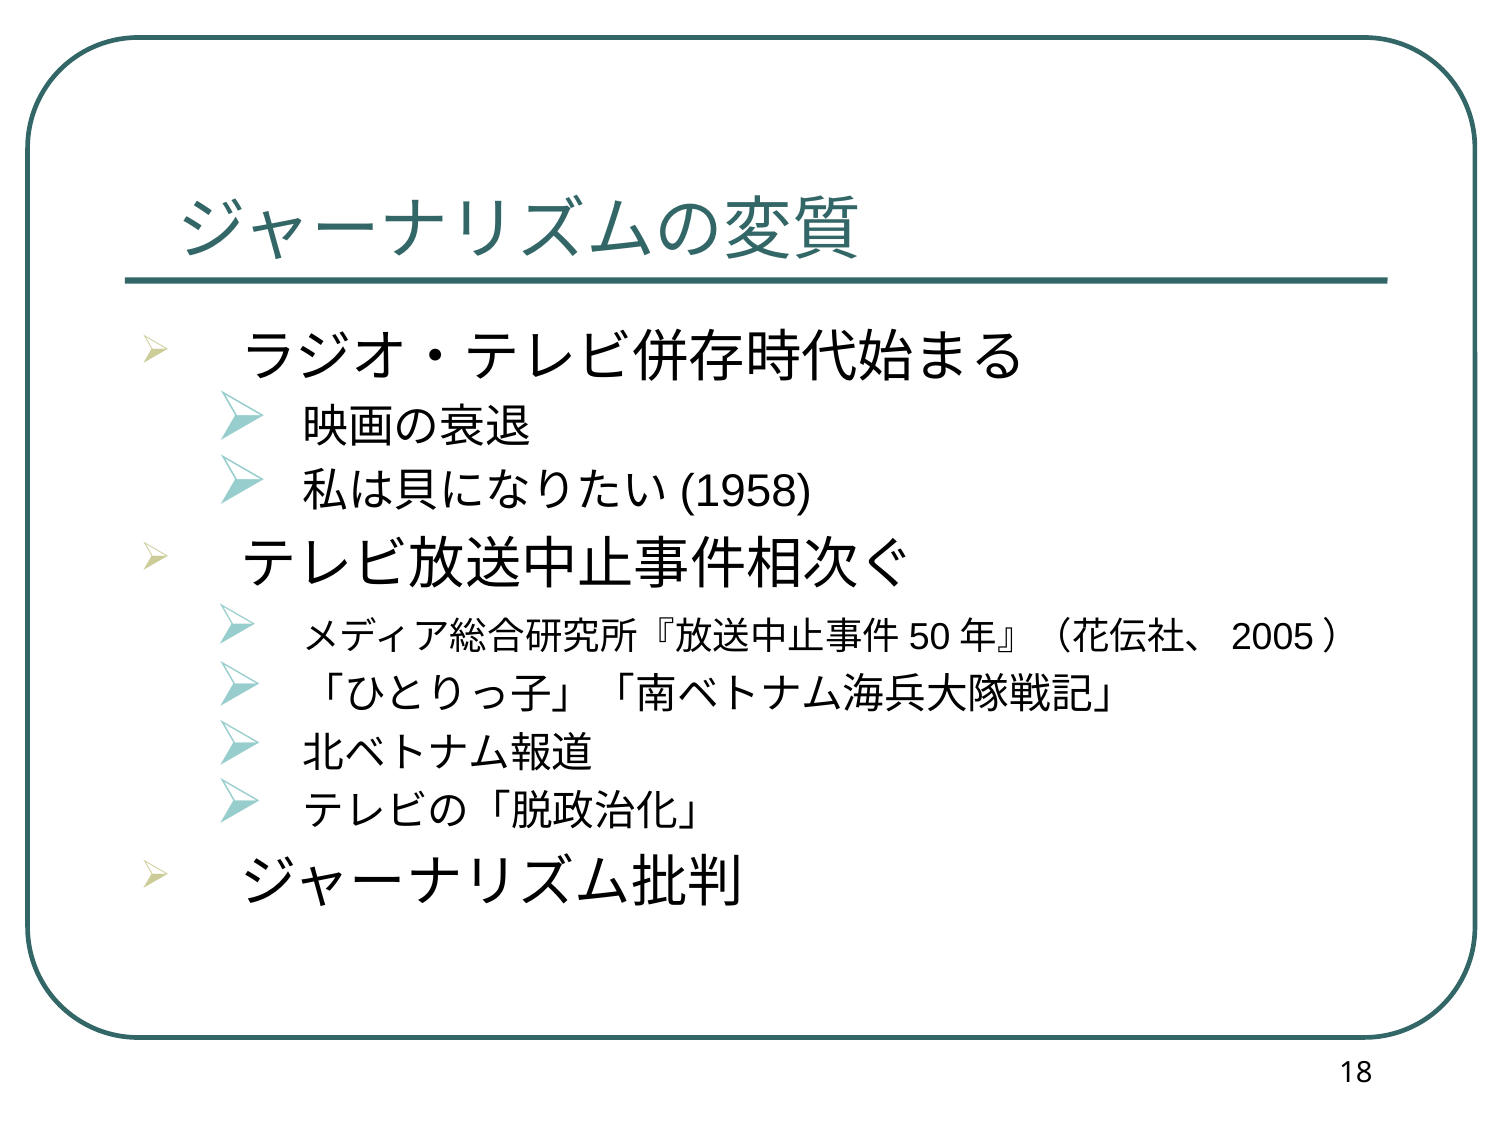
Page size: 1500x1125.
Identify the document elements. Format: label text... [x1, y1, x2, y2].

text_box 18 [1074, 1024, 1388, 1100]
list ラジオ・テレビ併存時代始まる 映画の衰退 私は貝になりたい(1958) テレビ放送中止事件相次ぐ メディア総合研究所『放送中止事件50年』（花伝社、2005） 「ひとりっ子」「南ベトナム海兵大隊戦記」 北ベトナム報道 テレビの「脱政治化」 ジャーナリズム批判 [125, 312, 1388, 975]
title ジャーナリズムの変質 [162, 149, 1388, 275]
